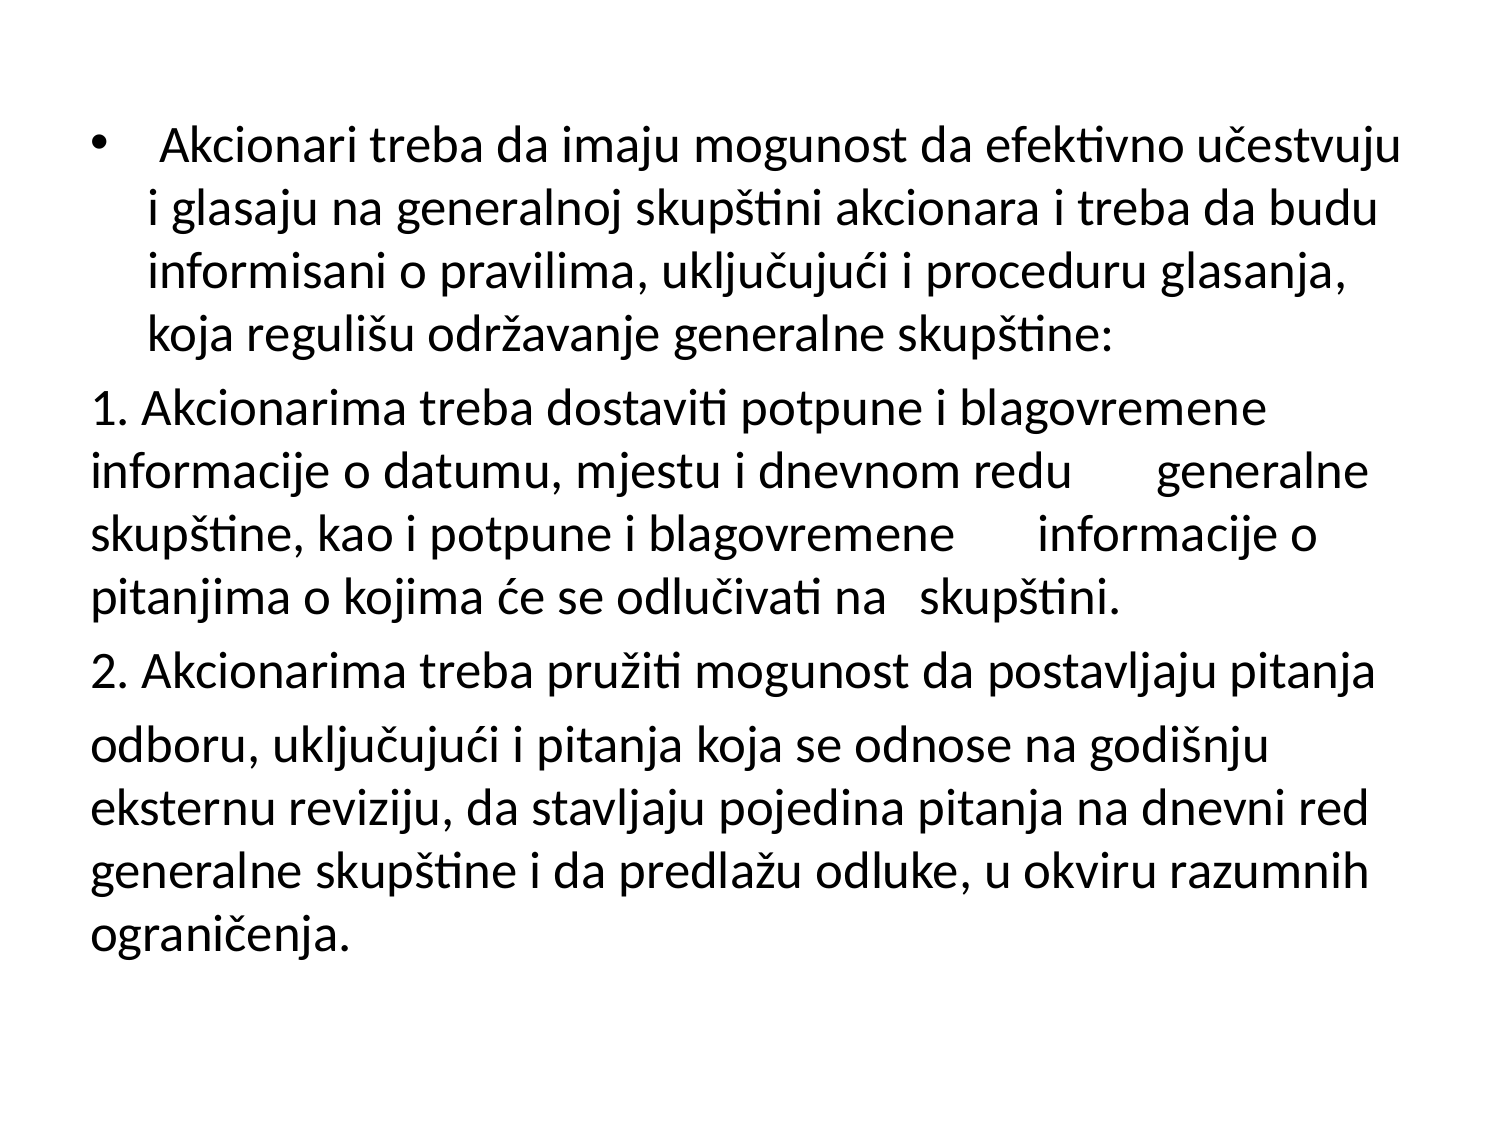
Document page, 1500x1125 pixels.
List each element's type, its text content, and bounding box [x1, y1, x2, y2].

list Akcionari treba da imaju mogunost da efektivno učestvuju i glasaju na generalnoj skupštini akcionara i treba da budu informisani o pravilima, uključujući i proceduru glasanja, koja regulišu održavanje generalne skupštine: 1. Akcionarima treba dostaviti potpune i blagovremene informacije o datumu, mjestu i dnevnom redu generalne skupštine, kao i potpune i blagovremene informacije o pitanjima o kojima će se odlučivati na skupštini. 2. Akcionarima treba pružiti mogunost da postavljaju pitanja odboru, uključujući i pitanja koja se odnose na godišnju eksternu reviziju, da stavljaju pojedina pitanja na dnevni red generalne skupštine i da predlažu odluke, u okviru razumnih ograničenja. [75, 101, 1425, 1005]
